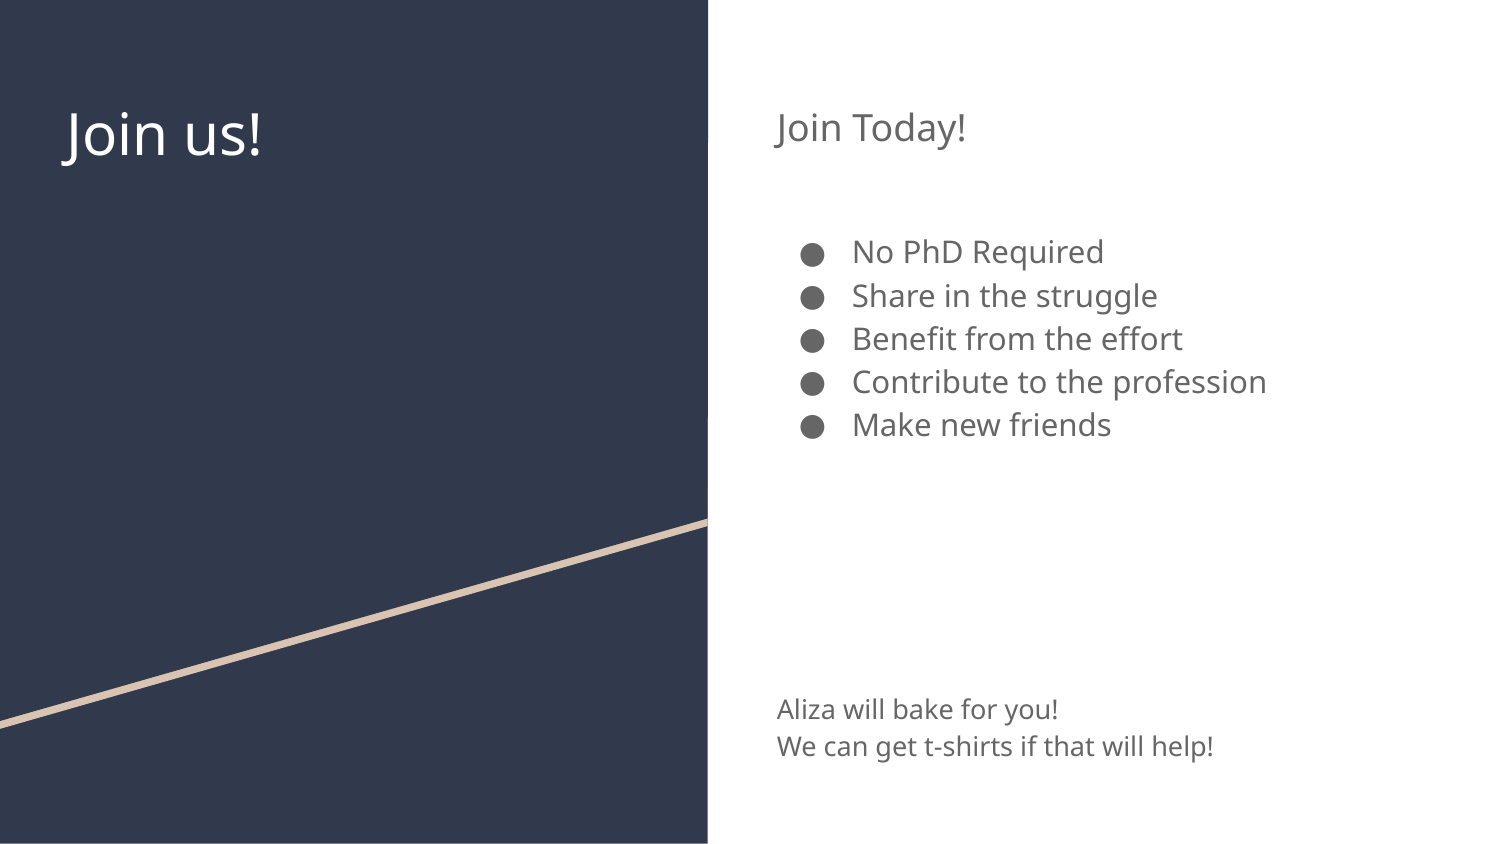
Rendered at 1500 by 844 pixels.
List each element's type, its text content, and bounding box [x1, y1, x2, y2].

title Join us! [51, 82, 660, 494]
list Join Today! No PhD Required Share in the struggle Benefit from the effort Contribute to the profession Make new friends Aliza will bake for you! We can get t-shirts if that will help! [761, 82, 1446, 755]
